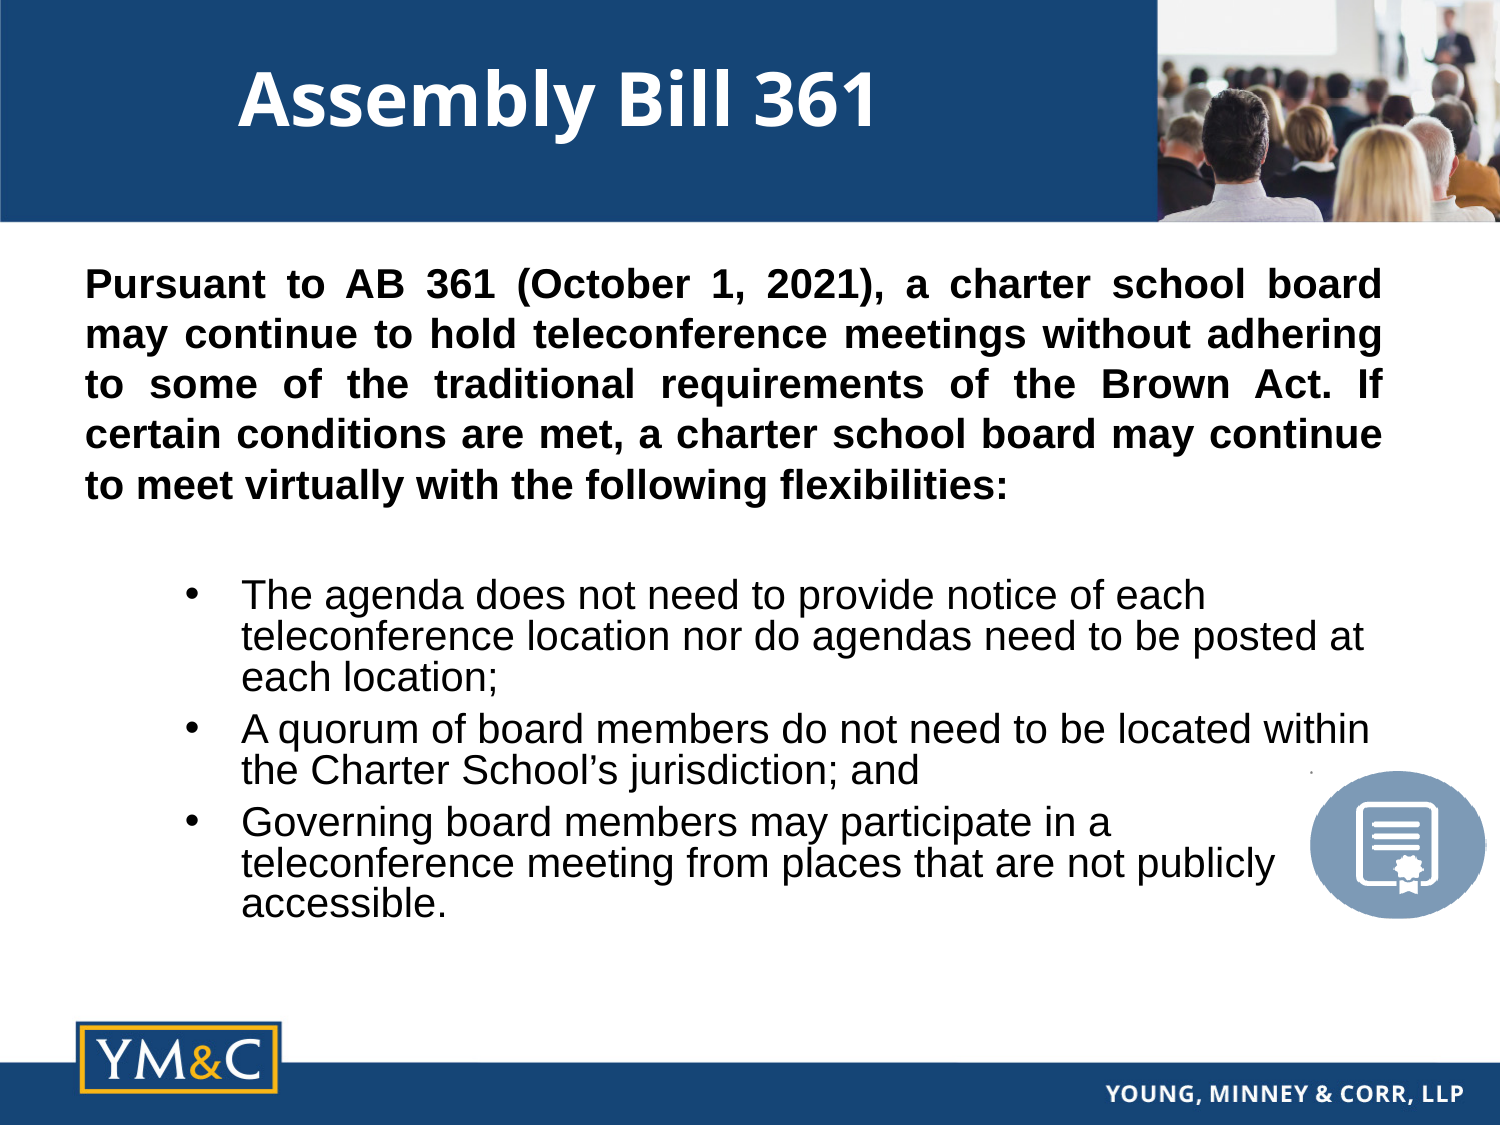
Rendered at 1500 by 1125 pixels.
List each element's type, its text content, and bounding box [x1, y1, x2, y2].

text_box Pursuant to AB 361 (October 1, 2021), a charter school board may continue to hold teleconference meetings without adhering to some of the traditional requirements of the Brown Act. If certain conditions are met, a charter school board may continue to meet virtually with the following flexibilities: The agenda does not need to provide notice of each teleconference location nor do agendas need to be posted at each location; A quorum of board members do not need to be located within the Charter School’s jurisdiction; and Governing board members may participate in a teleconference meeting from places that are not publicly accessible. [70, 249, 1399, 944]
title Assembly Bill 361 [125, 12, 997, 182]
picture [0, 0, 1500, 1125]
